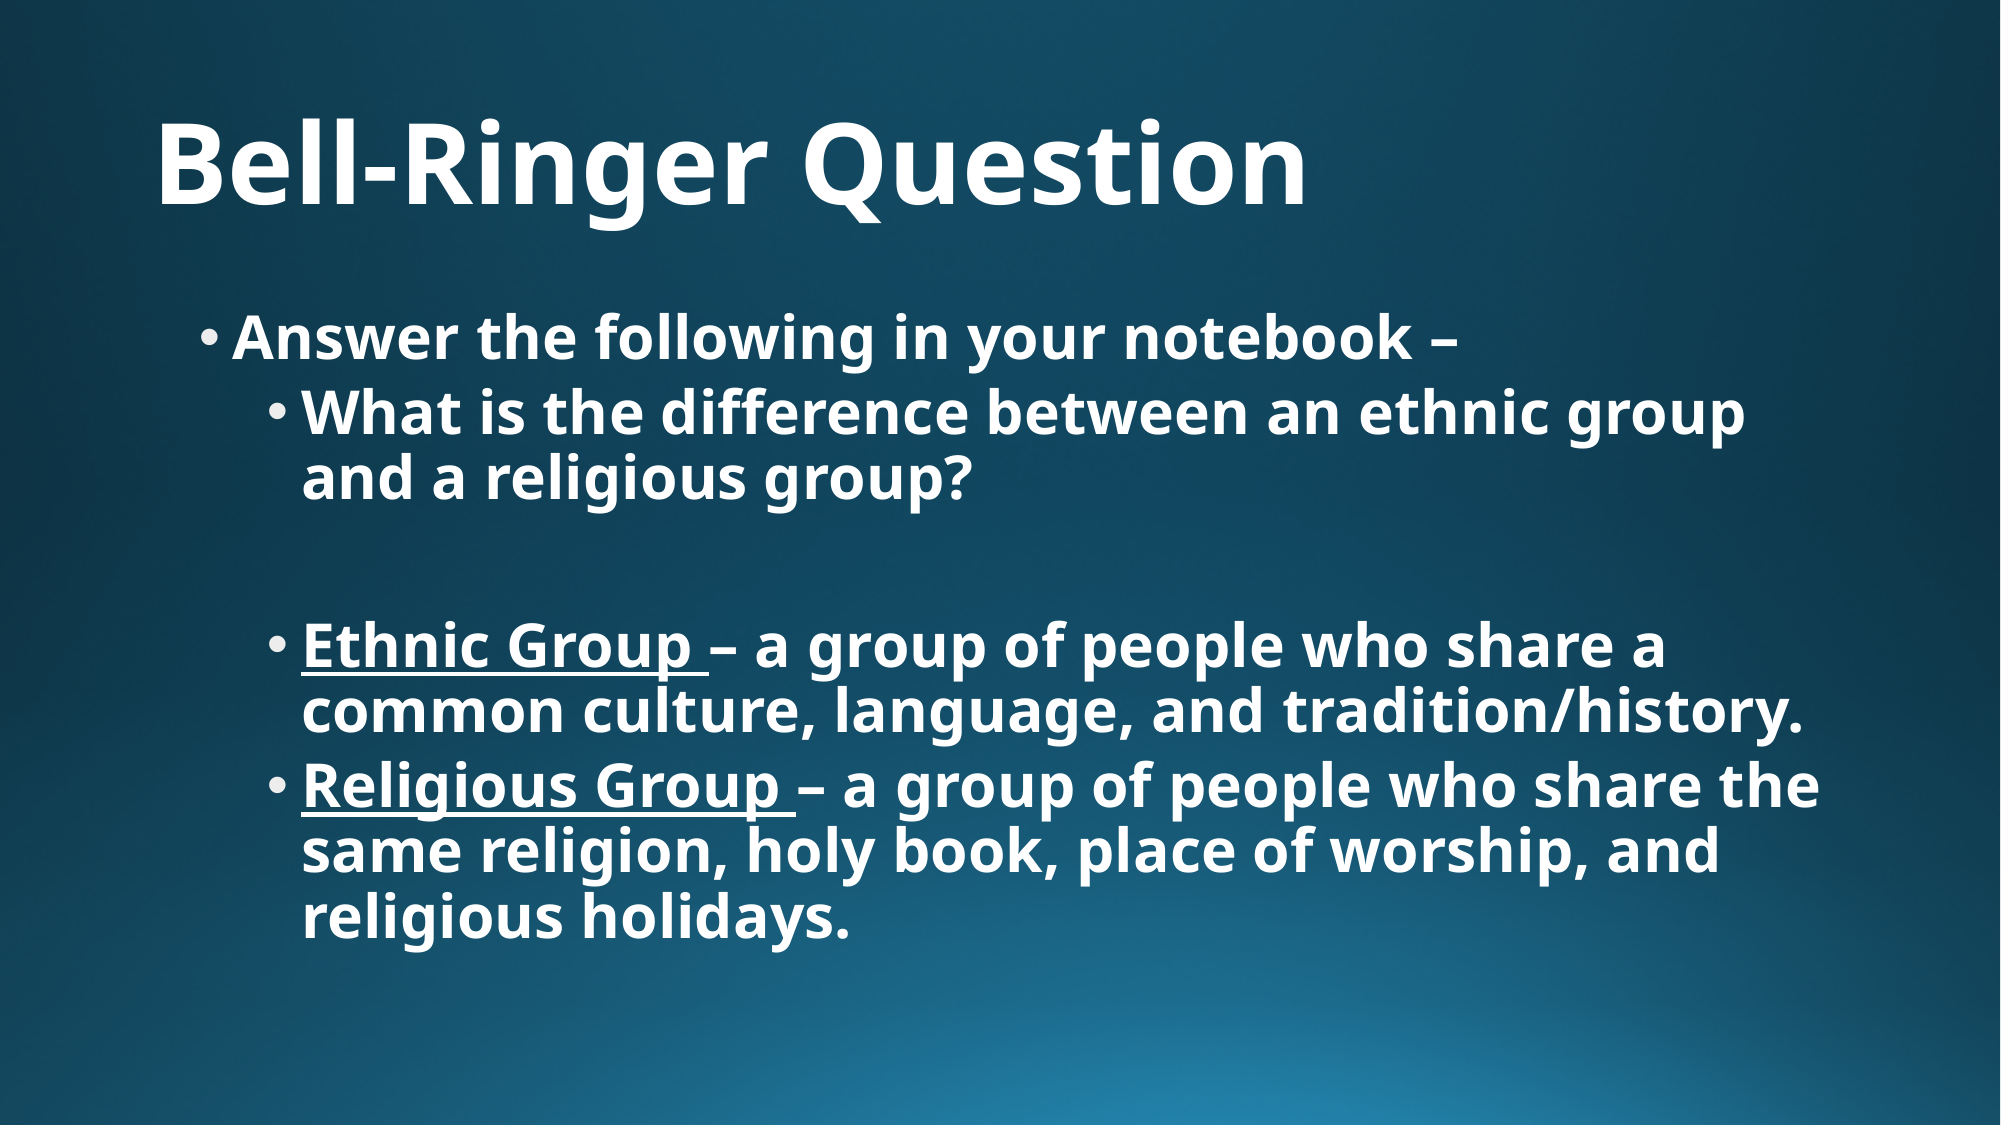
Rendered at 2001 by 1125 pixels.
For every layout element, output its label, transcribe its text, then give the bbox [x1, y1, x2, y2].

picture [0, 0, 2001, 1125]
title Bell-Ringer Question [137, 59, 1863, 278]
list Answer the following in your notebook – What is the difference between an ethnic group and a religious group? Ethnic Group – a group of people who share a common culture, language, and tradition/history. Religious Group – a group of people who share the same religion, holy book, place of worship, and religious holidays. [183, 299, 1863, 1014]
